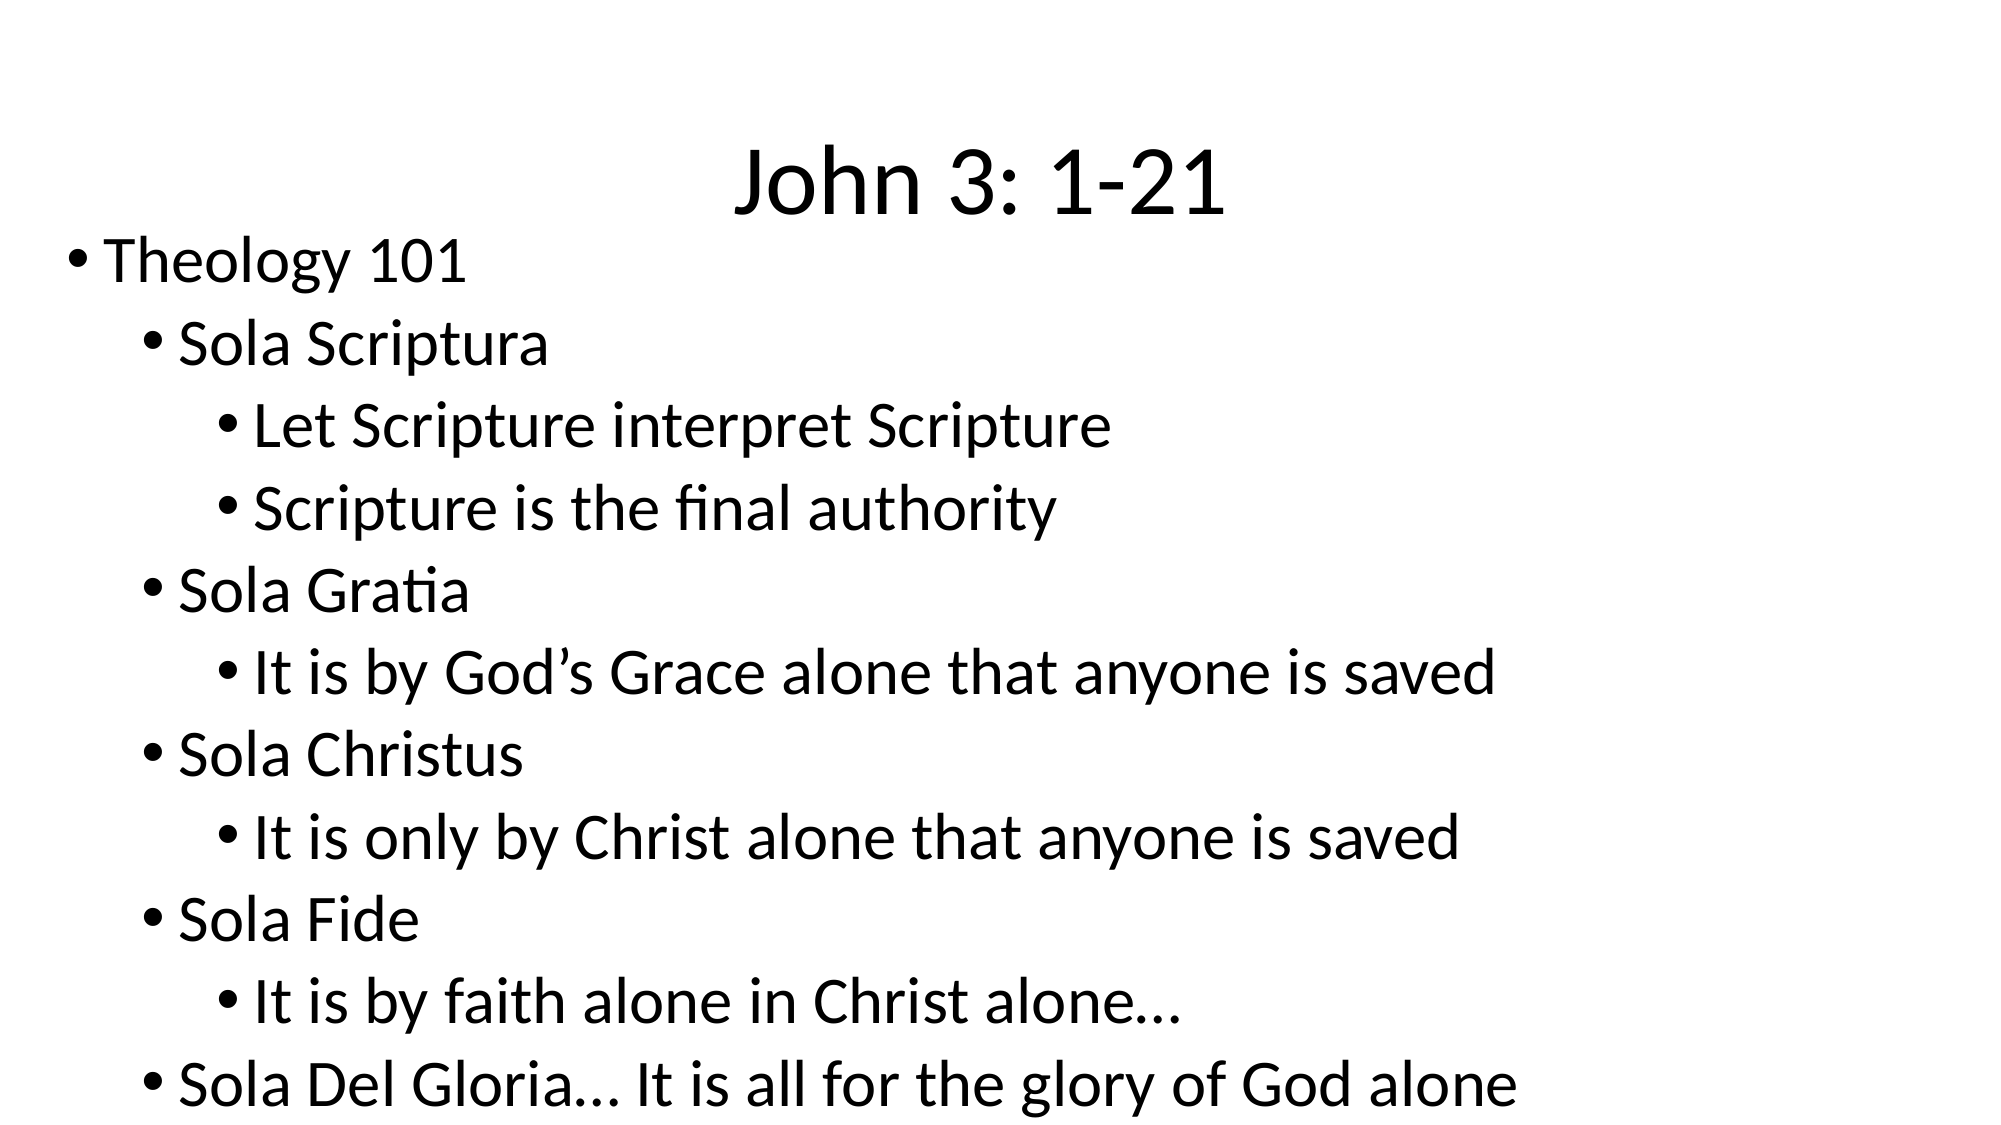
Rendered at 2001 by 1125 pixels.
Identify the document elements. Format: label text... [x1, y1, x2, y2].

list Theology 101 Sola Scriptura Let Scripture interpret Scripture Scripture is the final authority Sola Gratia It is by God’s Grace alone that anyone is saved Sola Christus It is only by Christ alone that anyone is saved Sola Fide It is by faith alone in Christ alone… Sola Del Gloria… It is all for the glory of God alone [51, 217, 1912, 1125]
title John 3: 1-21 [51, 59, 1912, 217]
